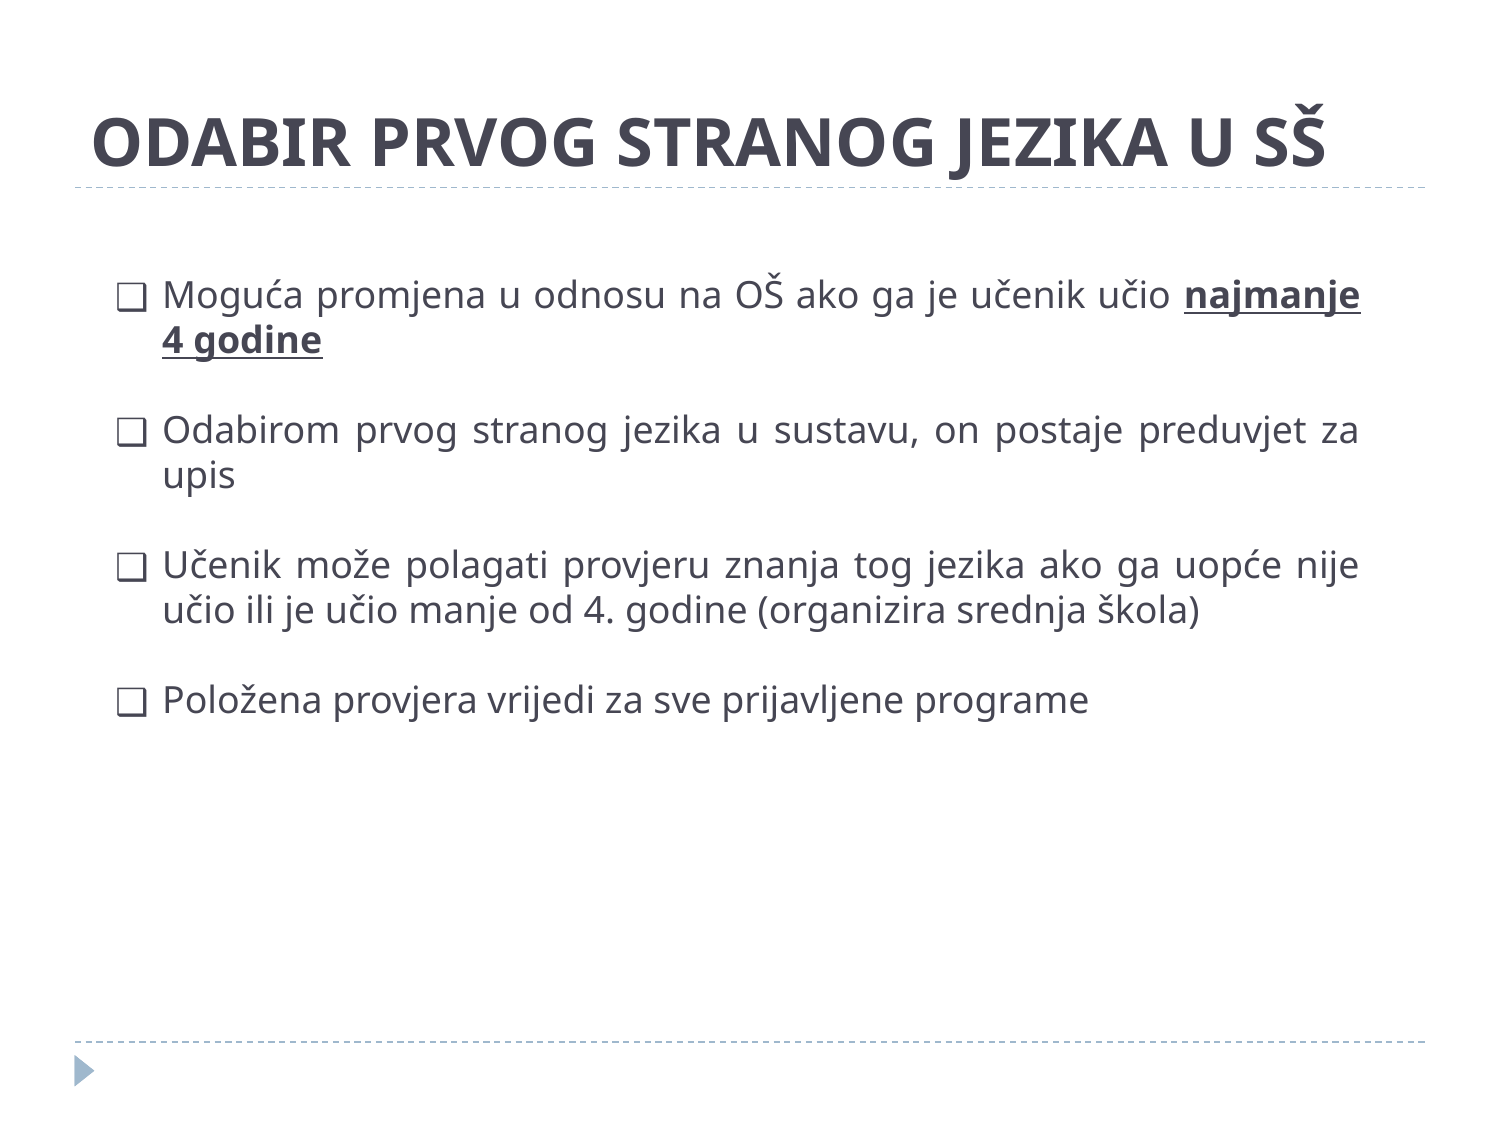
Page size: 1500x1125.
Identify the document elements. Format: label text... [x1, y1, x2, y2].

title ODABIR PRVOG STRANOG JEZIKA U SŠ [75, 37, 1459, 188]
text_box Moguća promjena u odnosu na OŠ ako ga je učenik učio najmanje 4 godine Odabirom prvog stranog jezika u sustavu, on postaje preduvjet za upis Učenik može polagati provjeru znanja tog jezika ako ga uopće nije učio ili je učio manje od 4. godine (organizira srednja škola) Položena provjera vrijedi za sve prijavljene programe [100, 263, 1376, 774]
